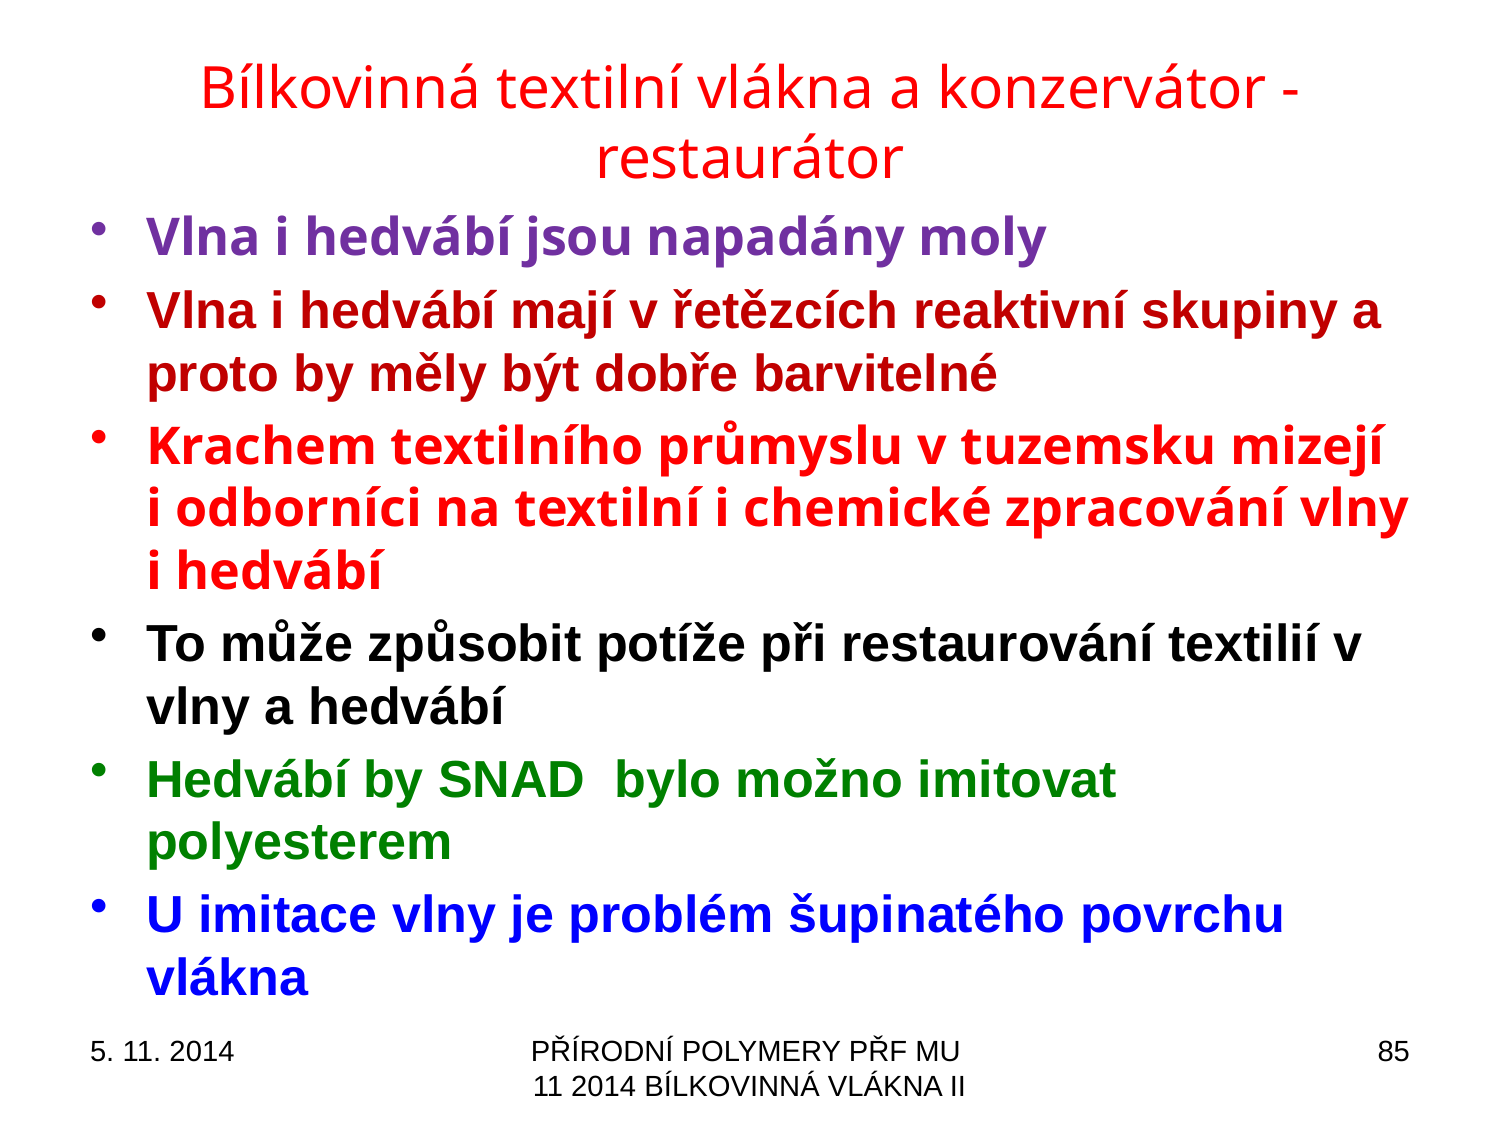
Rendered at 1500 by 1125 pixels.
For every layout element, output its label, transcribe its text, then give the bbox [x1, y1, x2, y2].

list Vlna i hedvábí jsou napadány moly Vlna i hedvábí mají v řetězcích reaktivní skupiny a proto by měly být dobře barvitelné Krachem textilního průmyslu v tuzemsku mizejí i odborníci na textilní i chemické zpracování vlny i hedvábí To může způsobit potíže při restaurování textilií v vlny a hedvábí Hedvábí by SNAD bylo možno imitovat polyesterem U imitace vlny je problém šupinatého povrchu vlákna [74, 196, 1426, 1024]
slide_number 5. 11. 2014 [74, 1024, 426, 1103]
slide_number 85 [1074, 1024, 1426, 1103]
title Bílkovinná textilní vlákna a konzervátor - restaurátor [74, 44, 1426, 196]
footer PŘÍRODNÍ POLYMERY PŘF MU 11 2014 BÍLKOVINNÁ VLÁKNA II [512, 1024, 988, 1103]
